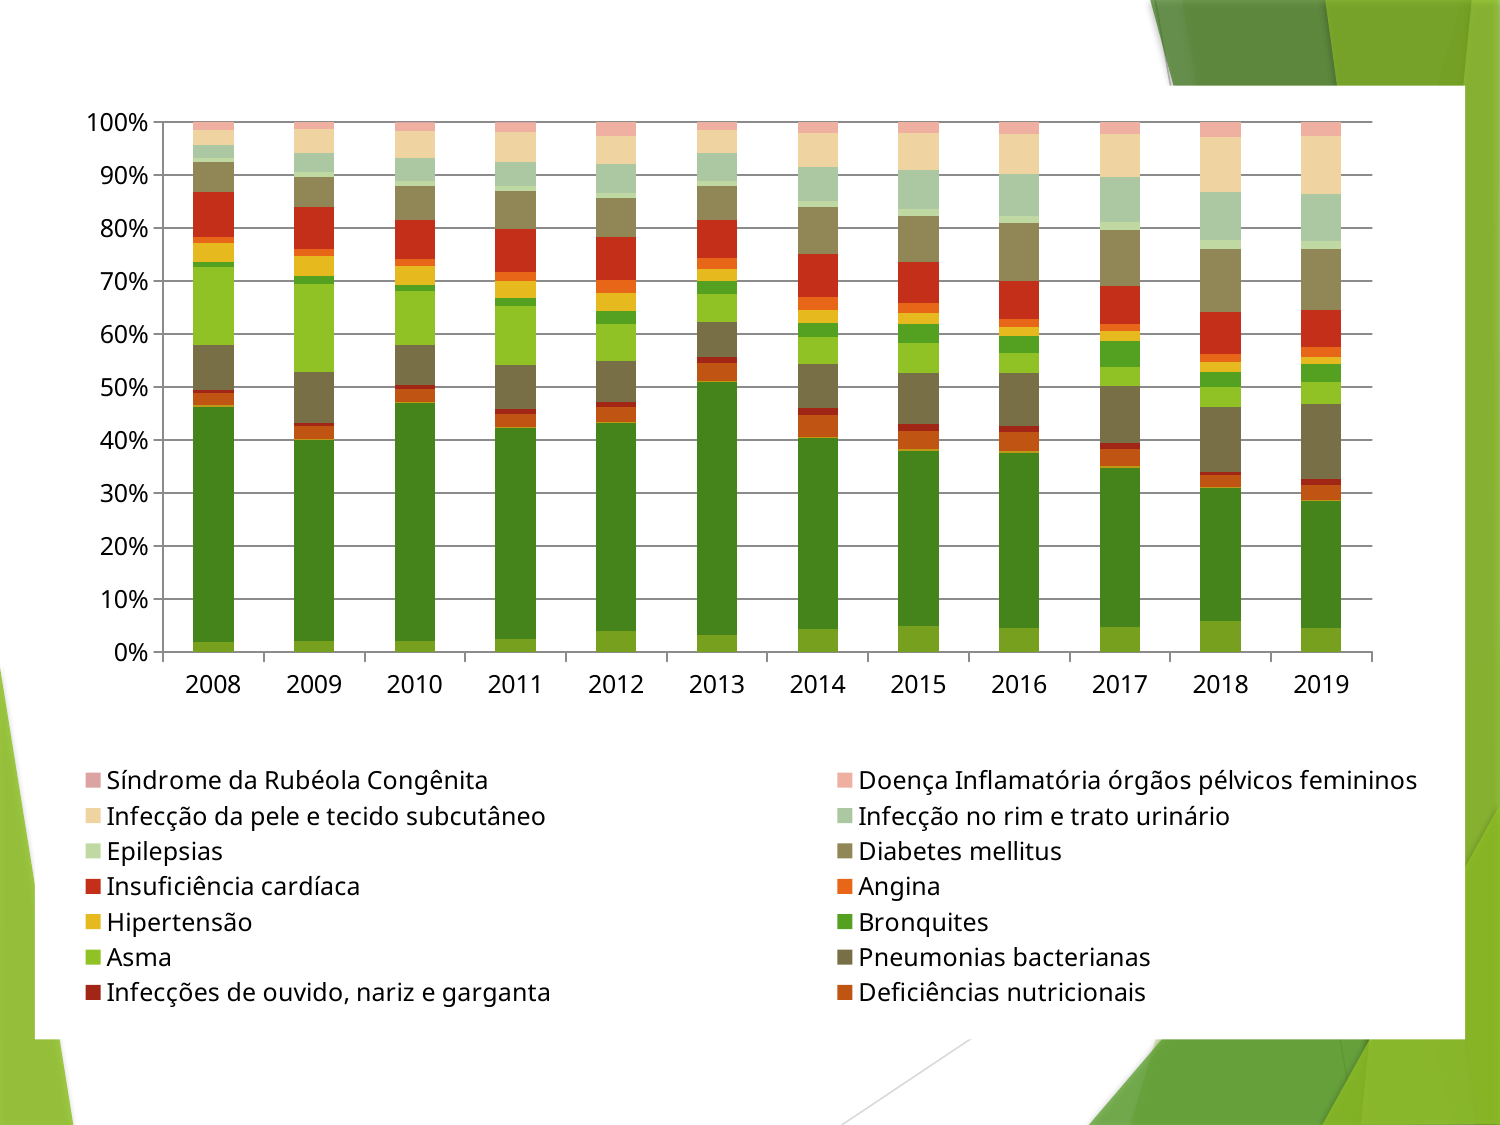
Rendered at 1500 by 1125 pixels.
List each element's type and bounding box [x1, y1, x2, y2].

chart [34, 85, 1466, 1040]
